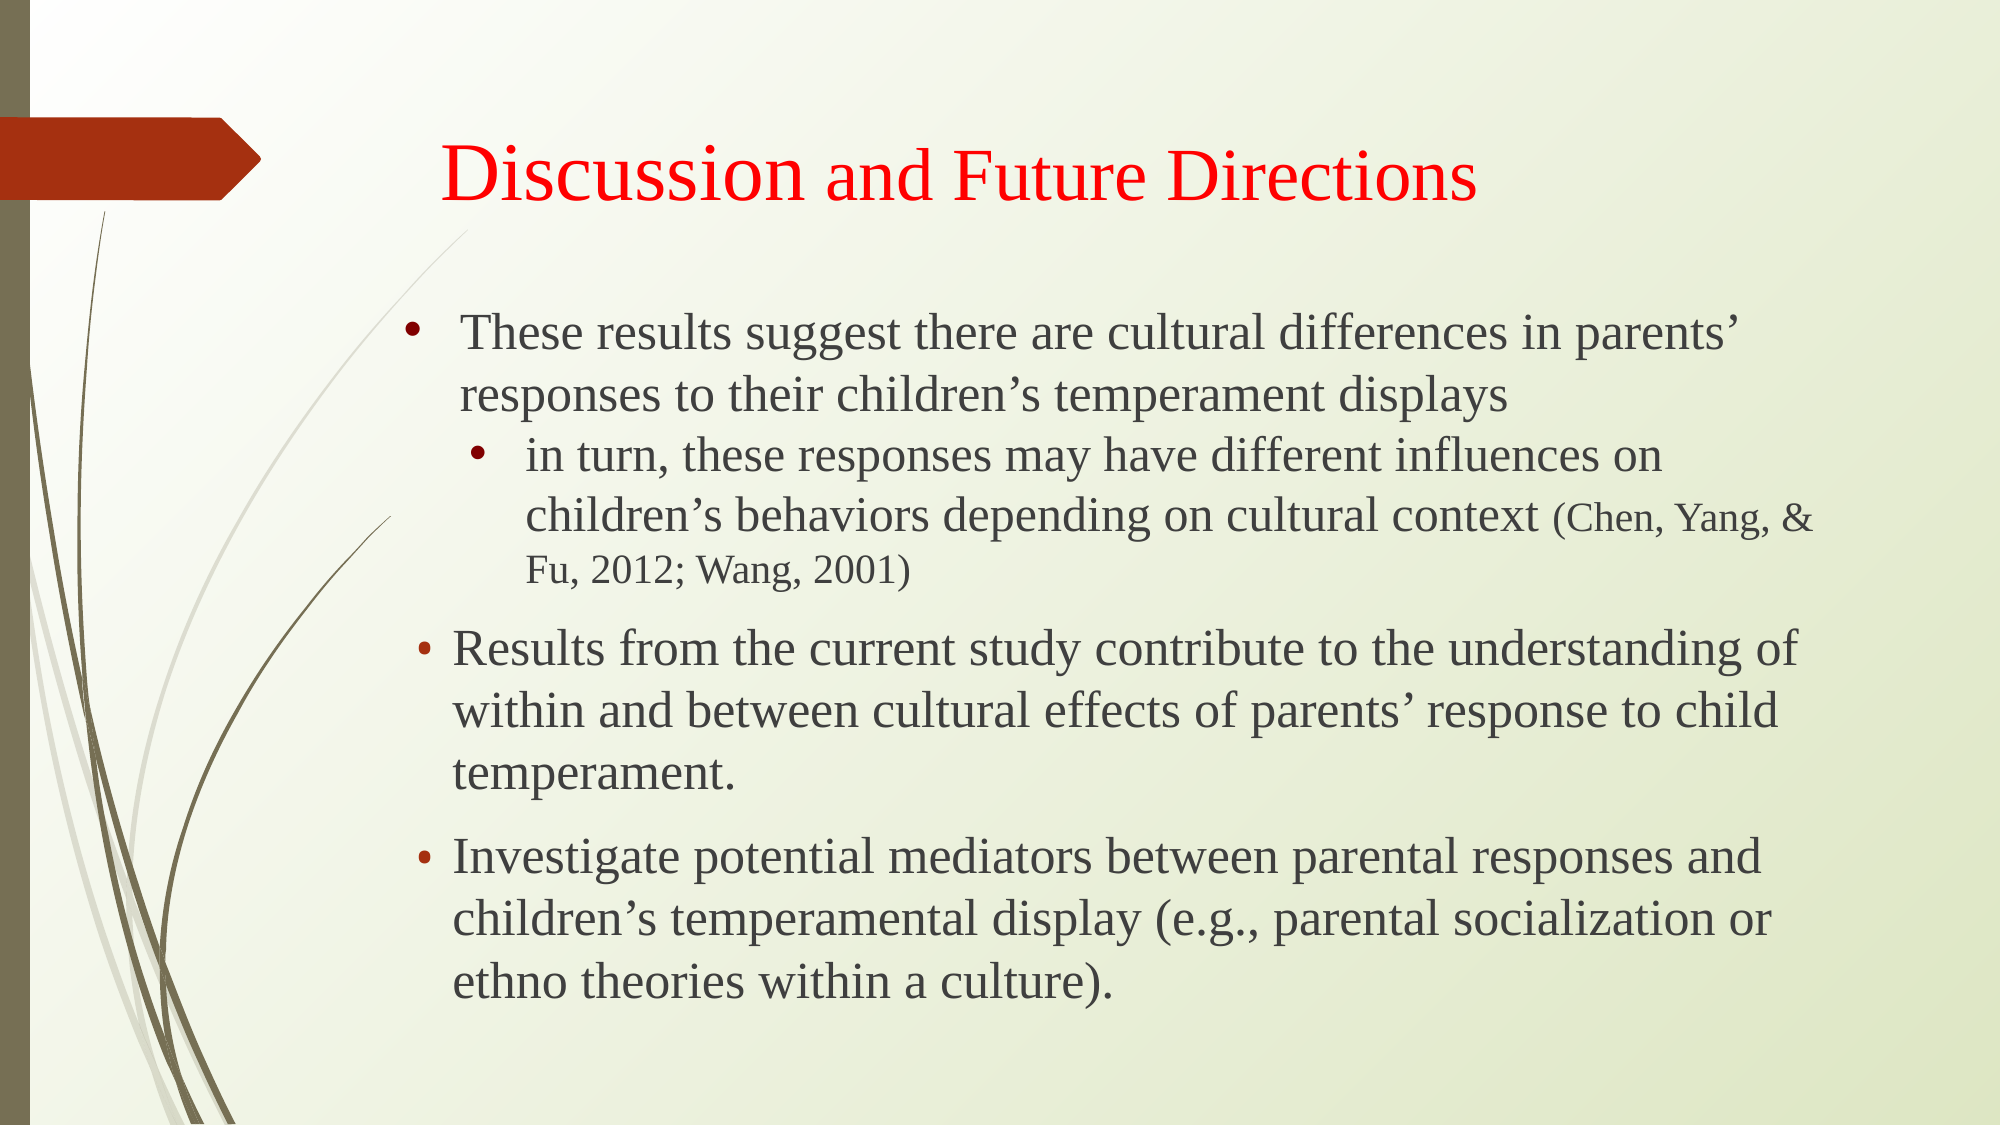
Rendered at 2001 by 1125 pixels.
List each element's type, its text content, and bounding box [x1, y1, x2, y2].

list These results suggest there are cultural differences in parents’ responses to their children’s temperament displays in turn, these responses may have different influences on children’s behaviors depending on cultural context (Chen, Yang, & Fu, 2012; Wang, 2001) Results from the current study contribute to the understanding of within and between cultural effects of parents’ response to child temperament. Investigate potential mediators between parental responses and children’s temperamental display (e.g., parental socialization or ethno theories within a culture). [381, 219, 1869, 1037]
title Discussion and Future Directions [425, 102, 1888, 251]
